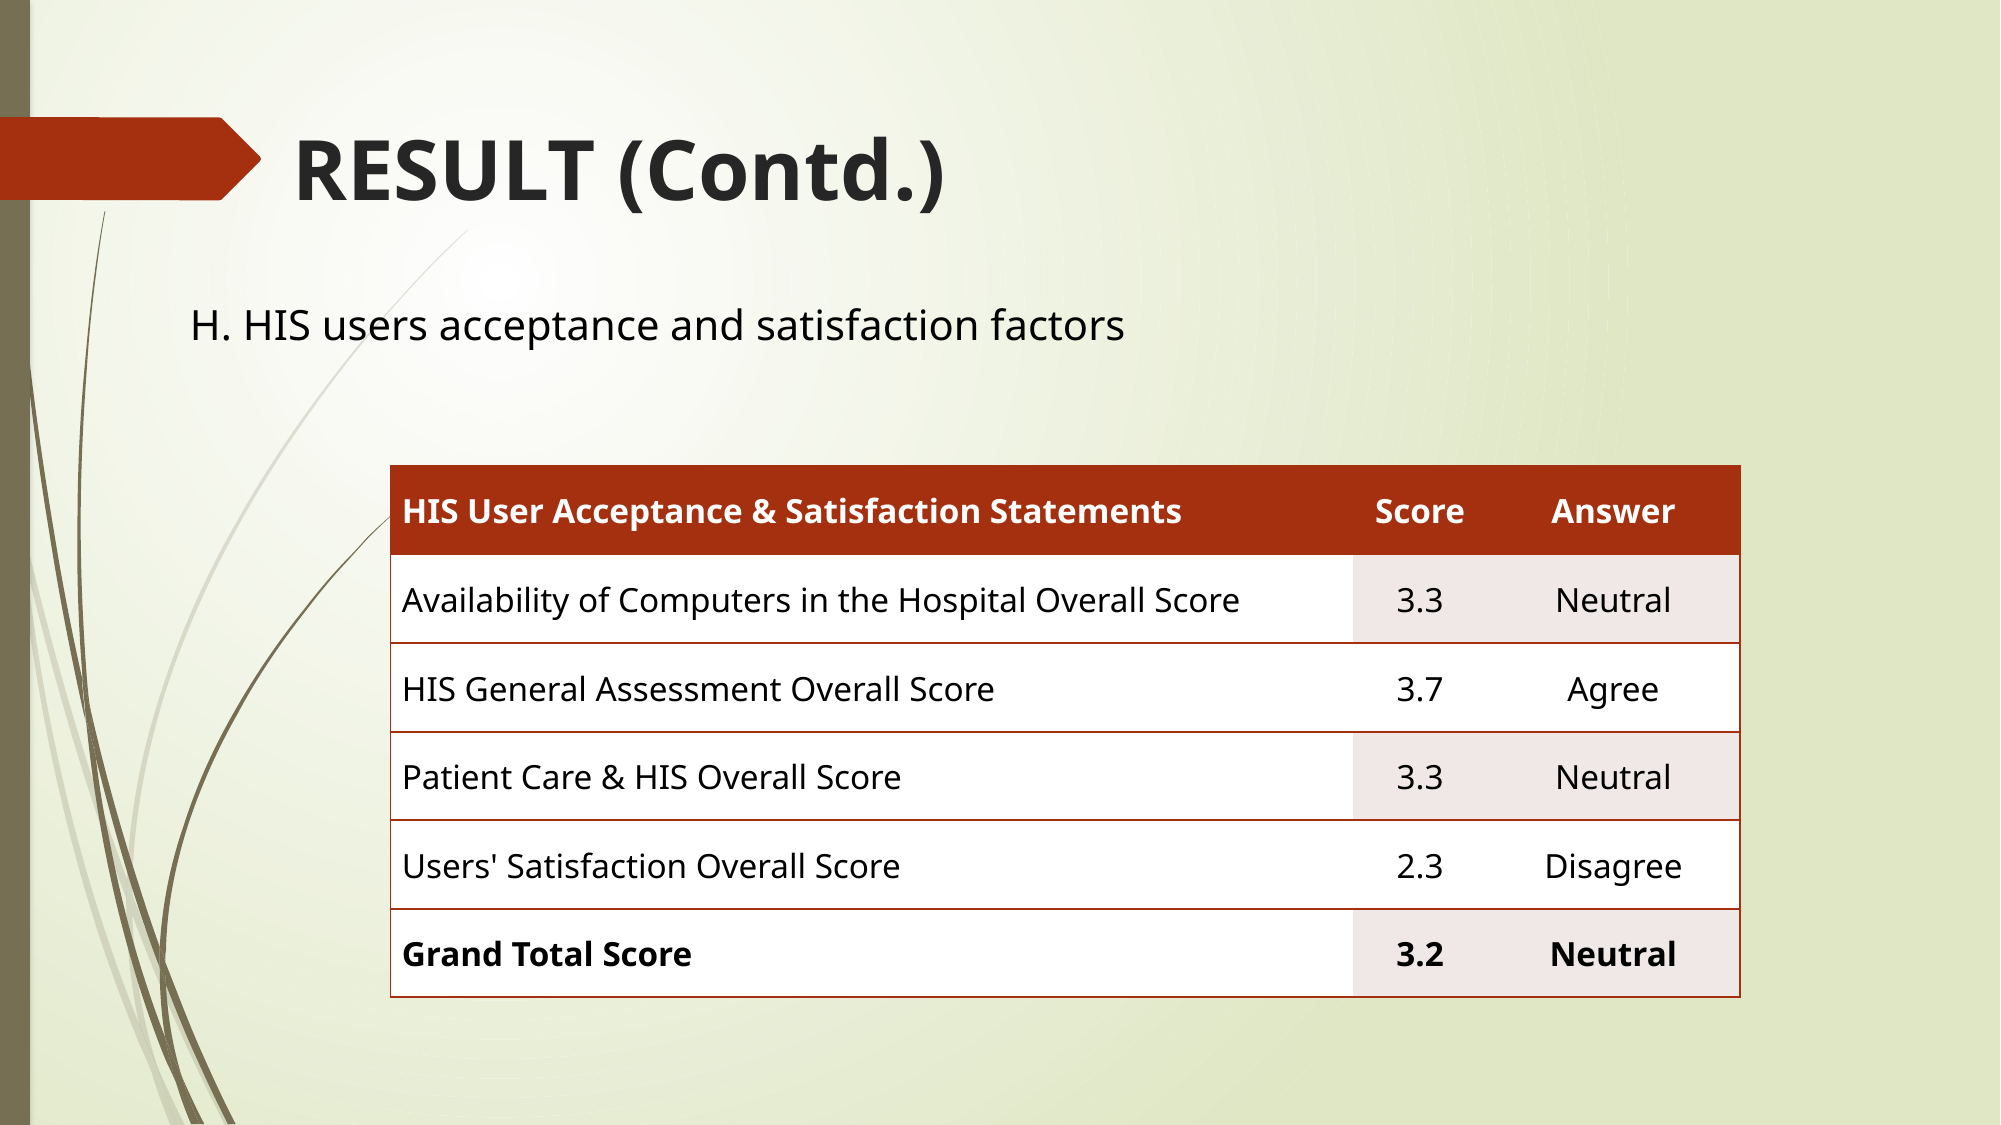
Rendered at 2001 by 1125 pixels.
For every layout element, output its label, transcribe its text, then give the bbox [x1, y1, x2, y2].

table_cell Neutral [1487, 555, 1739, 642]
table_cell 3.3 [1353, 733, 1487, 819]
table_cell HIS General Assessment Overall Score [391, 644, 1353, 731]
table_cell Users' Satisfaction Overall Score [391, 821, 1353, 908]
table_cell 2.3 [1353, 821, 1487, 908]
table_cell Disagree [1487, 821, 1739, 908]
table_cell Grand Total Score [391, 910, 1353, 996]
table_cell 3.7 [1353, 644, 1487, 731]
table_header Score [1353, 467, 1487, 554]
title RESULT (Contd.) [277, 109, 2000, 219]
table_header HIS User Acceptance & Satisfaction Statements [391, 467, 1353, 554]
table_cell Patient Care & HIS Overall Score [391, 733, 1353, 819]
table_cell 3.3 [1353, 555, 1487, 642]
table_cell 3.2 [1353, 910, 1487, 996]
table_cell Neutral [1487, 733, 1739, 819]
table_header Answer [1487, 467, 1739, 554]
list H. HIS users acceptance and satisfaction factors [174, 291, 1956, 1078]
table_cell Neutral [1487, 910, 1739, 996]
table_cell Agree [1487, 644, 1739, 731]
table_cell Availability of Computers in the Hospital Overall Score [391, 555, 1353, 642]
